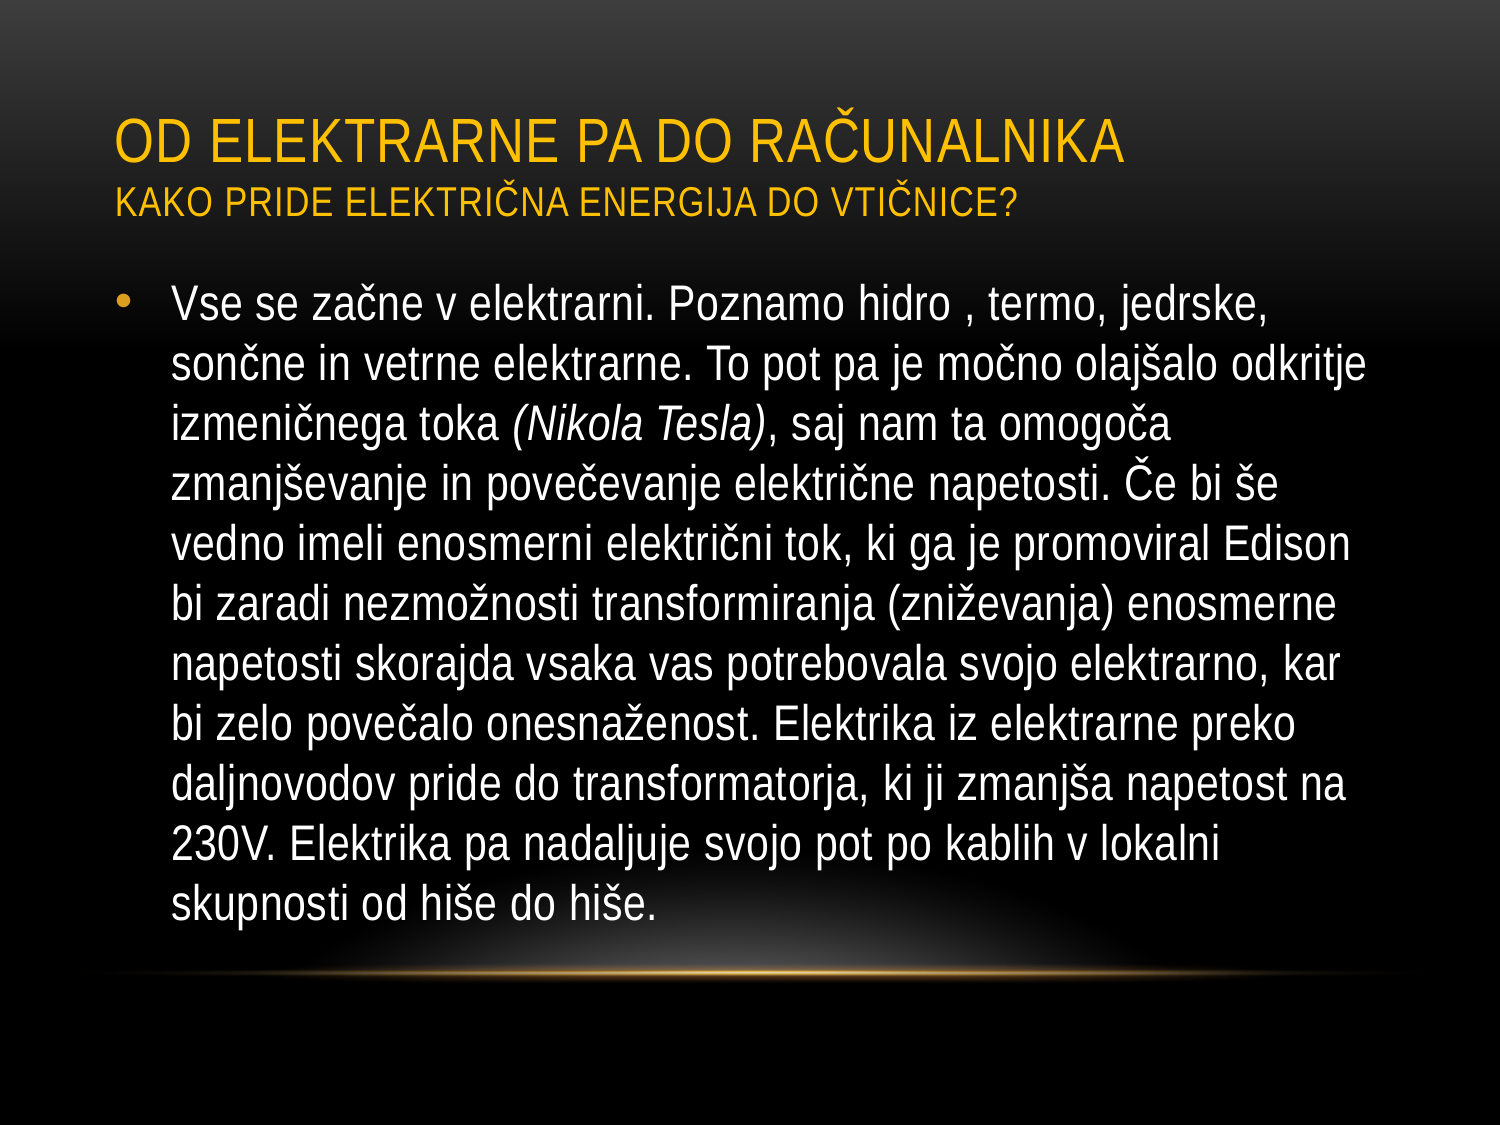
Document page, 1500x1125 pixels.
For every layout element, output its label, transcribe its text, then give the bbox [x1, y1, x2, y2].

title Od elektrarne pa do računalnika Kako pride električna energija do vtičnice? [99, 45, 1400, 233]
list Vse se začne v elektrarni. Poznamo hidro , termo, jedrske, sončne in vetrne elektrarne. To pot pa je močno olajšalo odkritje izmeničnega toka (Nikola Tesla), saj nam ta omogoča zmanjševanje in povečevanje električne napetosti. Če bi še vedno imeli enosmerni električni tok, ki ga je promoviral Edison bi zaradi nezmožnosti transformiranja (zniževanja) enosmerne napetosti skorajda vsaka vas potrebovala svojo elektrarno, kar bi zelo povečalo onesnaženost. Elektrika iz elektrarne preko daljnovodov pride do transformatorja, ki ji zmanjša napetost na 230V. Elektrika pa nadaljuje svojo pot po kablih v lokalni skupnosti od hiše do hiše. [99, 262, 1400, 938]
picture [0, 0, 1500, 1125]
